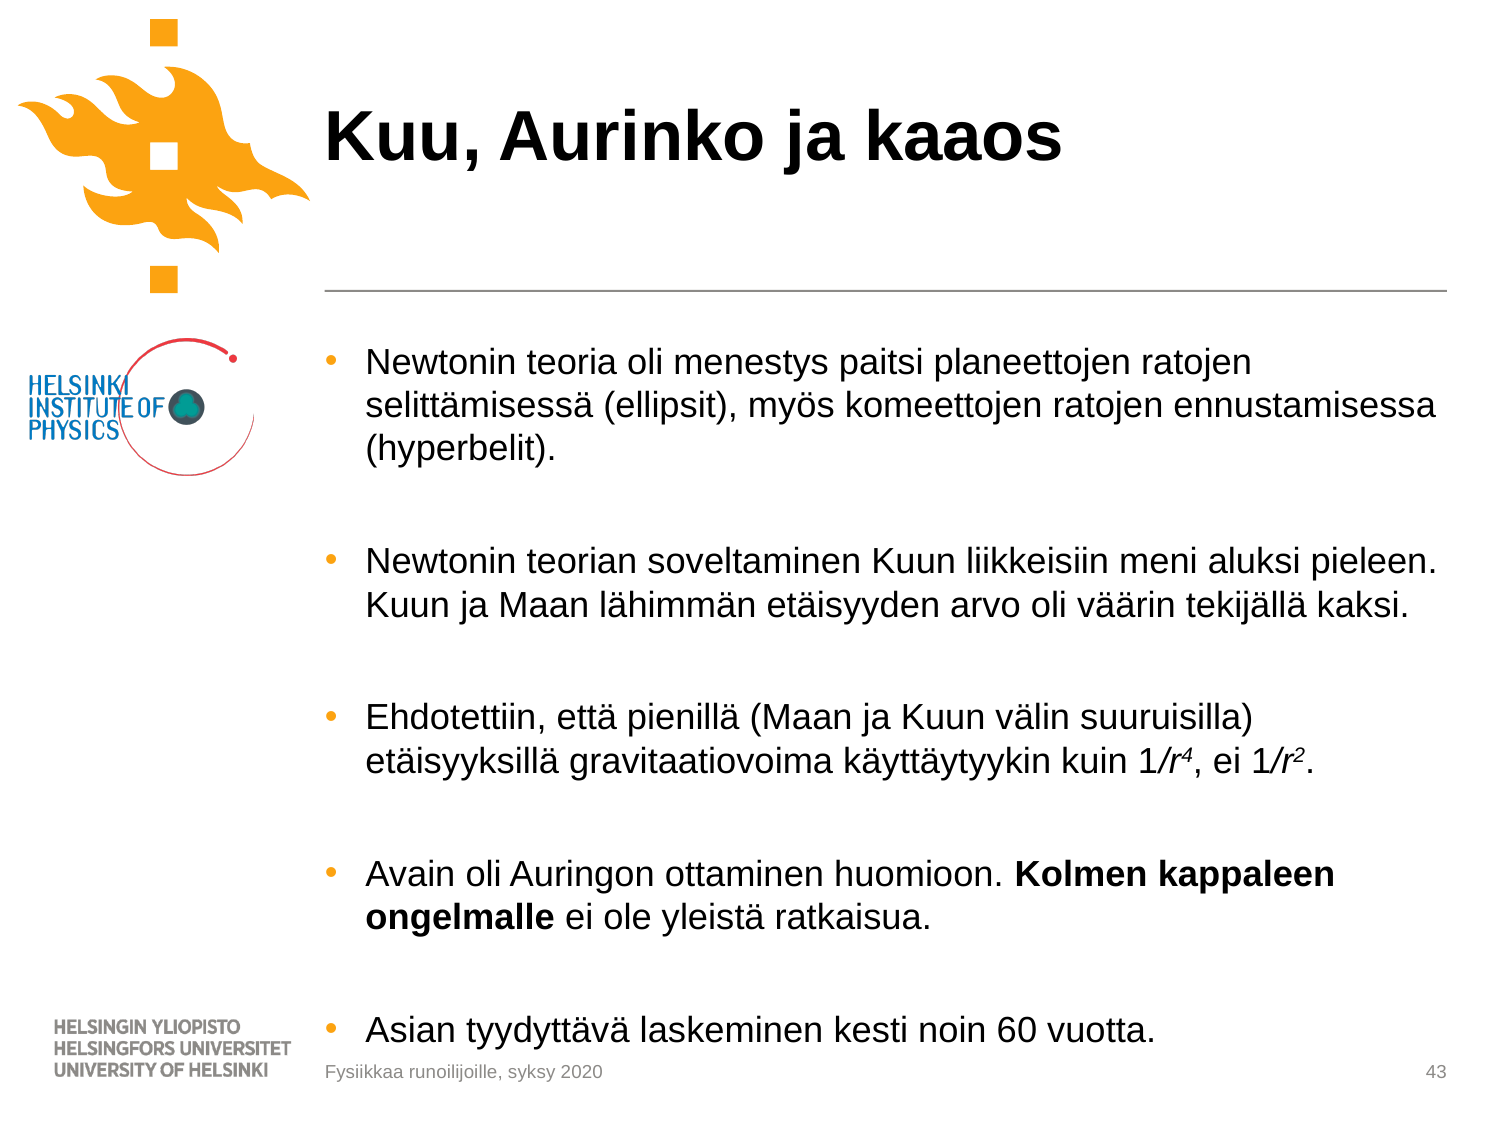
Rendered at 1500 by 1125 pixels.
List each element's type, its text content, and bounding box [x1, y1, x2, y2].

list Newtonin teoria oli menestys paitsi planeettojen ratojen selittämisessä (ellipsit), myös komeettojen ratojen ennustamisessa (hyperbelit). Newtonin teorian soveltaminen Kuun liikkeisiin meni aluksi pieleen. Kuun ja Maan lähimmän etäisyyden arvo oli väärin tekijällä kaksi. Ehdotettiin, että pienillä (Maan ja Kuun välin suuruisilla) etäisyyksillä gravitaatiovoima käyttäytyykin kuin 1/r4, ei 1/r2. Avain oli Auringon ottaminen huomioon. Kolmen kappaleen ongelmalle ei ole yleistä ratkaisua. Asian tyydyttävä laskeminen kesti noin 60 vuotta. [324, 338, 1453, 1053]
title Kuu, Aurinko ja kaaos [324, 90, 1447, 279]
picture [53, 1017, 292, 1079]
footer Fysiikkaa runoilijoille, syksy 2020 [324, 1011, 1069, 1083]
slide_number 43 [1376, 1011, 1447, 1083]
